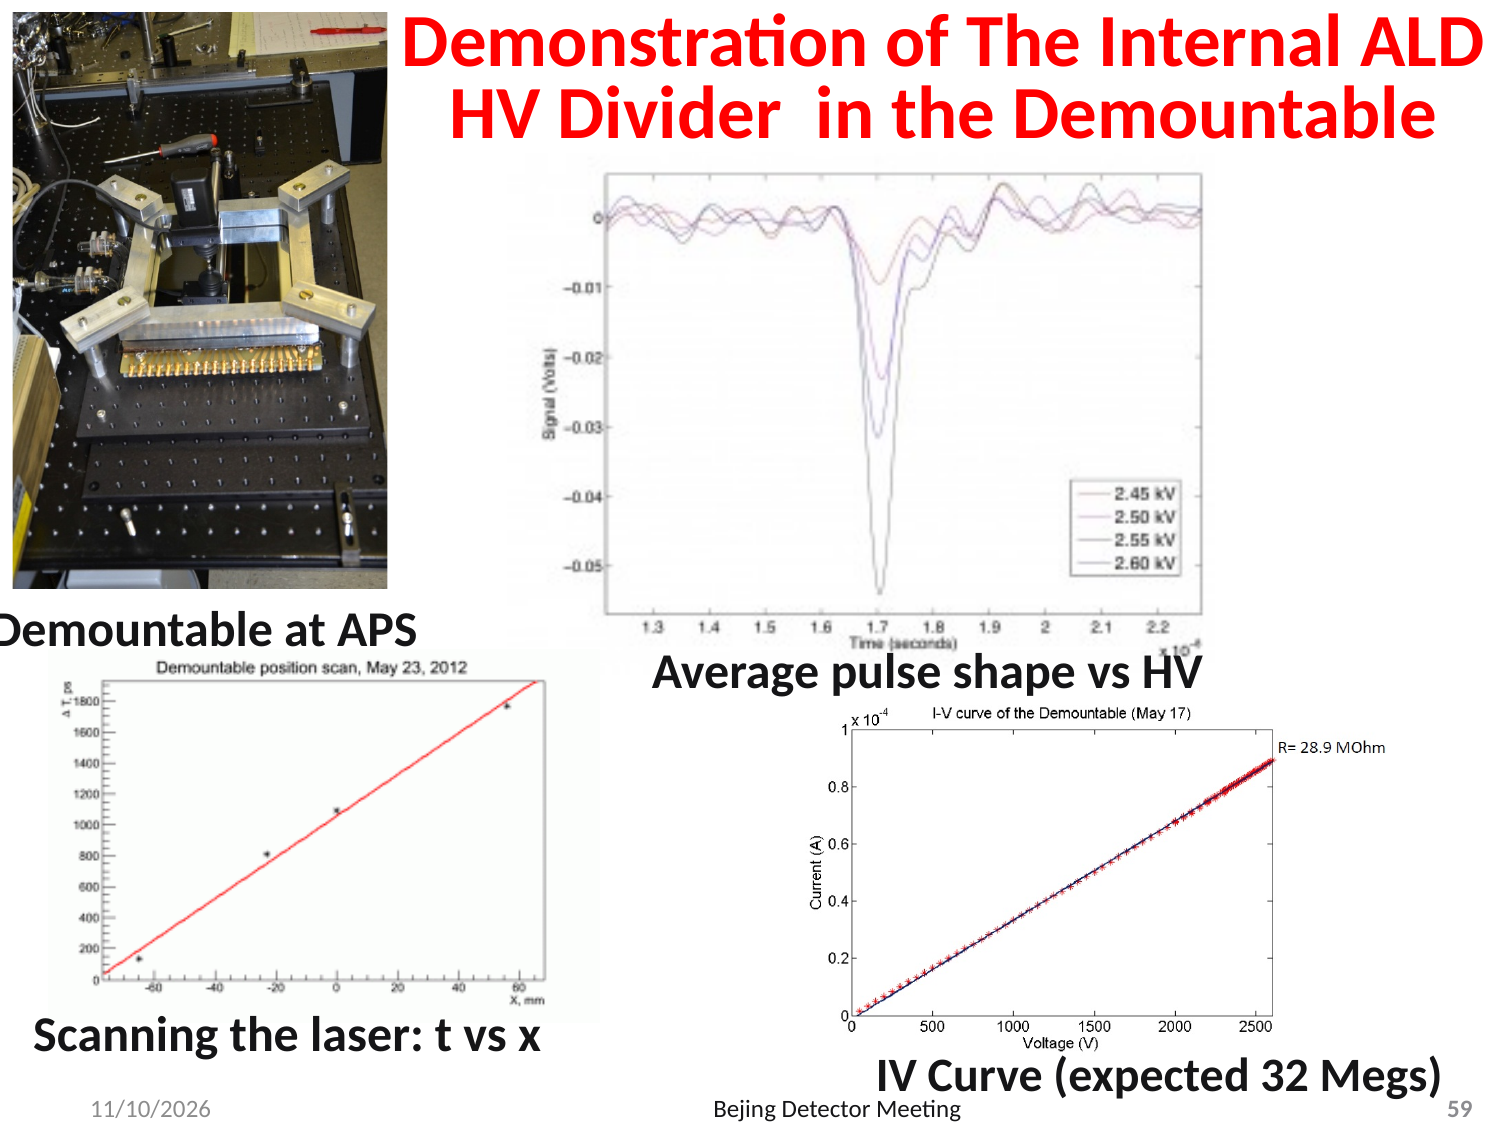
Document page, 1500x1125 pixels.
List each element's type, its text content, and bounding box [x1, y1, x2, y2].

picture [12, 12, 388, 589]
text_box Average pulse shape vs HV [636, 631, 1250, 719]
text_box Scanning the laser: t vs x [18, 993, 631, 1082]
list Demountable at APS [0, 588, 502, 677]
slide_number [75, 1082, 425, 1125]
text_box IV Curve (expected 32 Megs) [860, 1036, 1474, 1124]
picture [48, 151, 1215, 1024]
slide_number 59 [1137, 1077, 1488, 1125]
picture [794, 699, 1388, 1063]
title Demonstration of The Internal ALD HV Divider in the Demountable [362, 0, 1500, 175]
footer Bejing Detector Meeting [600, 1077, 1075, 1125]
